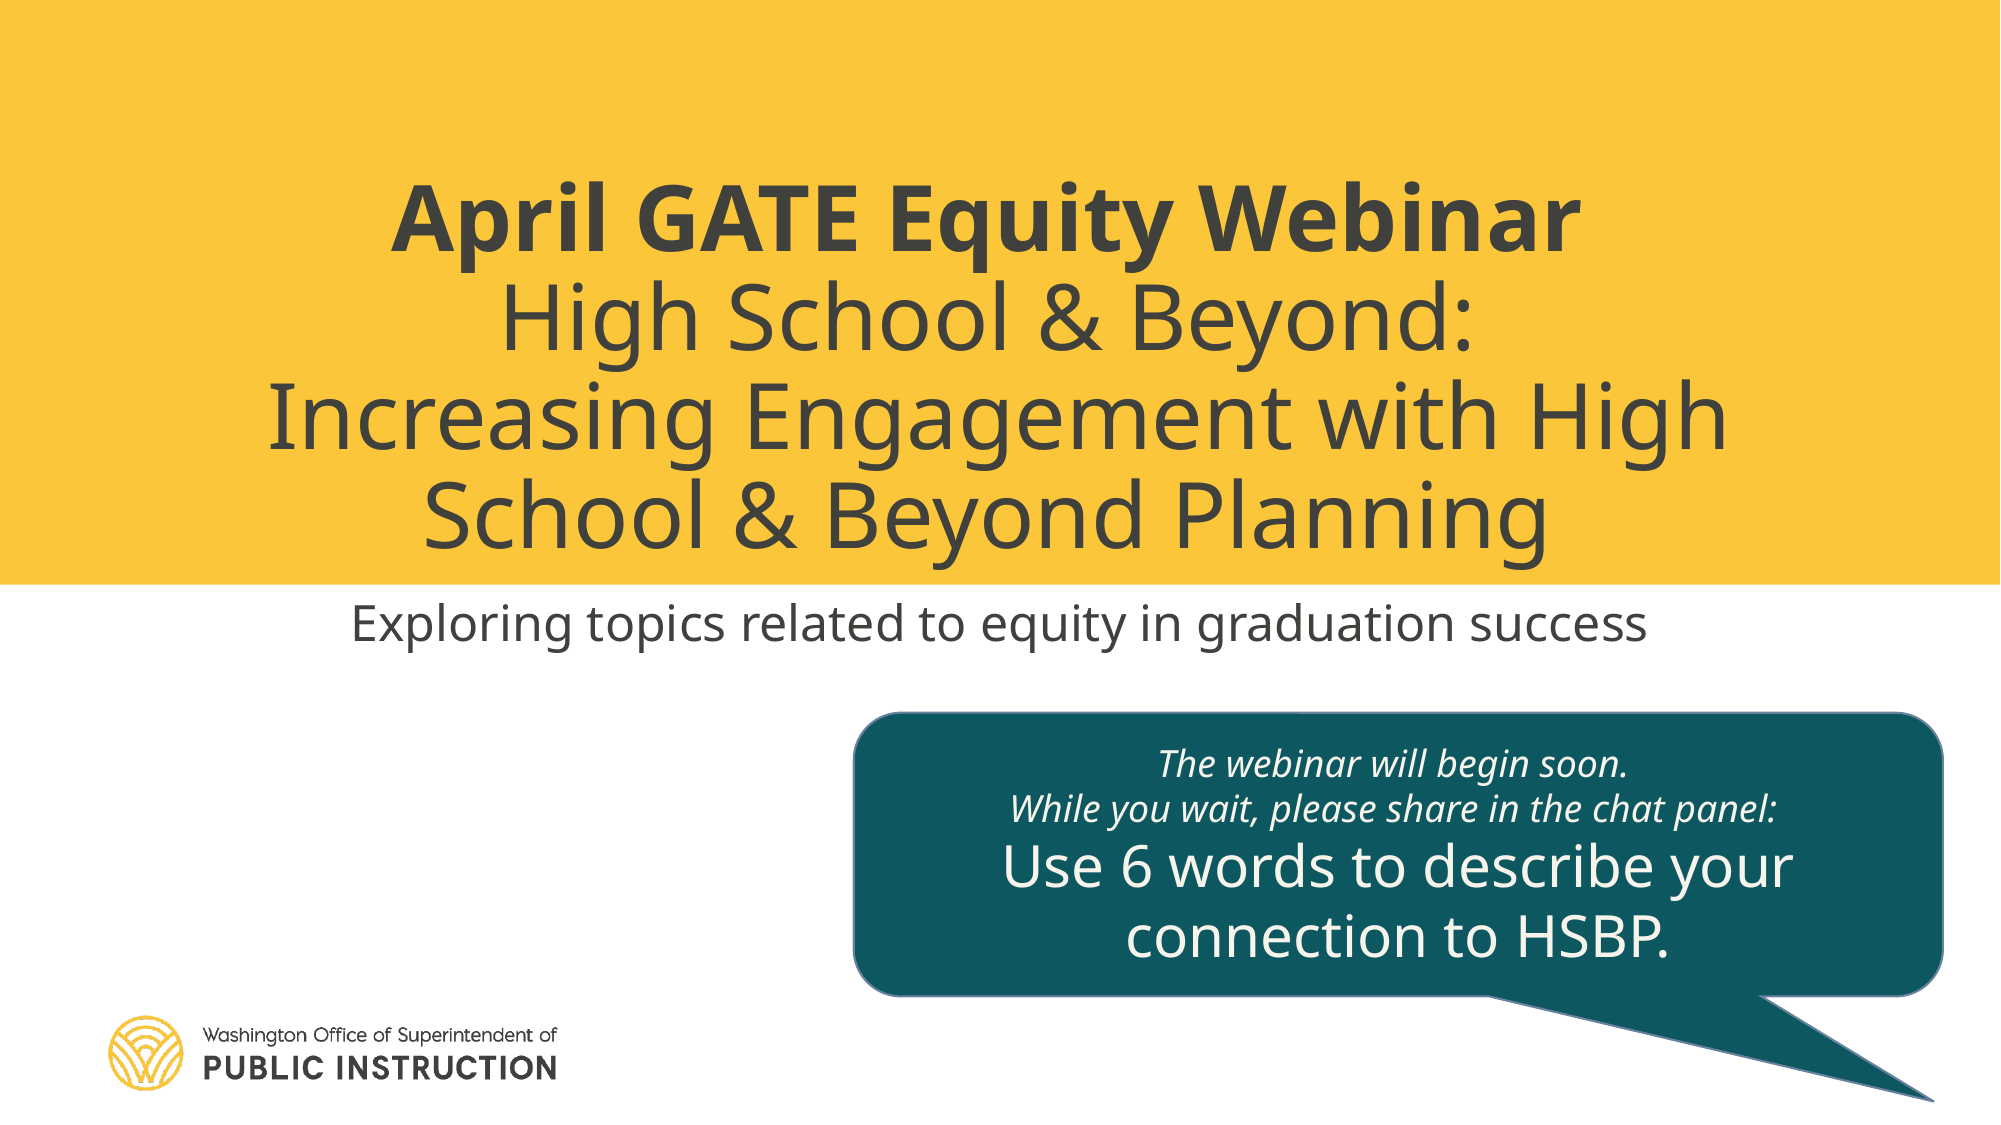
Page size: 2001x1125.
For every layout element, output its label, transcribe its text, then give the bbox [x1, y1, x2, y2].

picture [108, 1015, 558, 1091]
subtitle Exploring topics related to equity in graduation success [249, 590, 1750, 863]
title April GATE Equity Webinar High School & Beyond: Increasing Engagement with High School & Beyond Planning [249, 184, 1750, 576]
text_box The webinar will begin soon. While you wait, please share in the chat panel: Use 6 words to describe your connection to HSBP. [852, 711, 1944, 1103]
